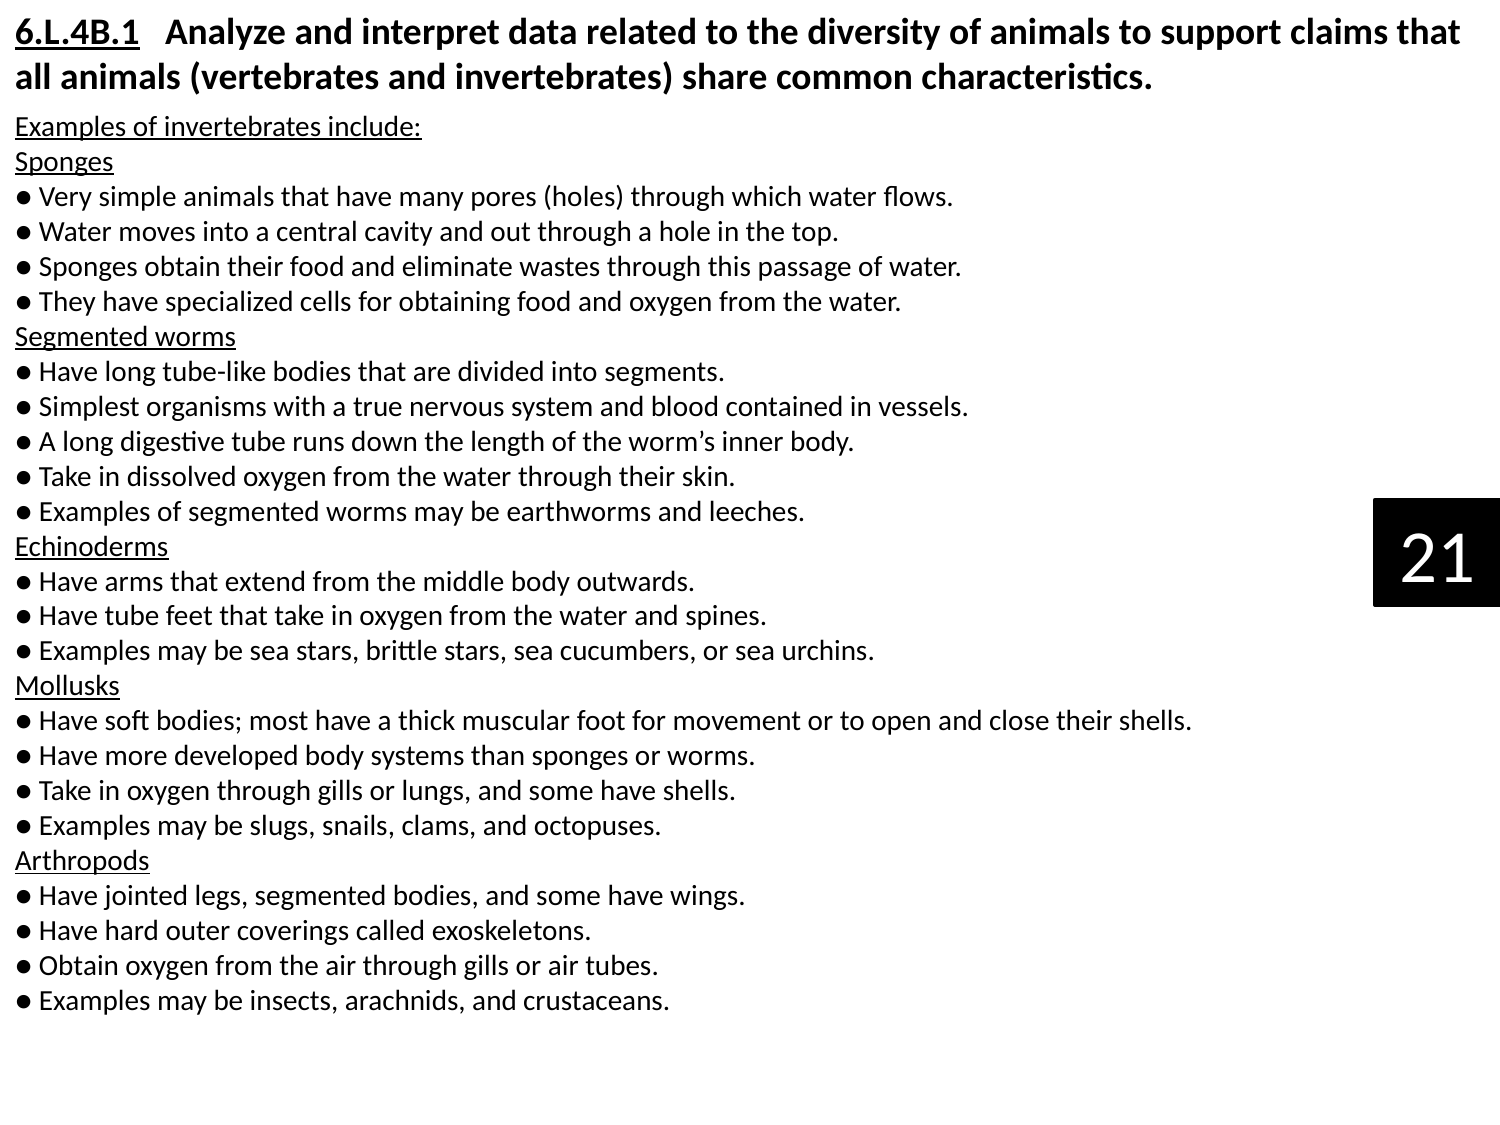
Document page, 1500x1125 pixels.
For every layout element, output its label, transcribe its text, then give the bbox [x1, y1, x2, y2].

text_box 6.L.4B.1 Analyze and interpret data related to the diversity of animals to support claims that all animals (vertebrates and invertebrates) share common characteristics. [0, 0, 1500, 99]
text_box Examples of invertebrates include: Sponges ● Very simple animals that have many pores (holes) through which water flows. ● Water moves into a central cavity and out through a hole in the top. ● Sponges obtain their food and eliminate wastes through this passage of water. ● They have specialized cells for obtaining food and oxygen from the water. Segmented worms ● Have long tube-like bodies that are divided into segments. ● Simplest organisms with a true nervous system and blood contained in vessels. ● A long digestive tube runs down the length of the worm’s inner body. ● Take in dissolved oxygen from the water through their skin. ● Examples of segmented worms may be earthworms and leeches. Echinoderms ● Have arms that extend from the middle body outwards. ● Have tube feet that take in oxygen from the water and spines. ● Examples may be sea stars, brittle stars, sea cucumbers, or sea urchins. Mollusks ● Have soft bodies; most have a thick muscular foot for movement or to open and close their shells. ● Have more developed body systems than sponges or worms. ● Take in oxygen through gills or lungs, and some have shells. ● Examples may be slugs, snails, clams, and octopuses. Arthropods ● Have jointed legs, segmented bodies, and some have wings. ● Have hard outer coverings called exoskeletons. ● Obtain oxygen from the air through gills or air tubes. ● Examples may be insects, arachnids, and crustaceans. [0, 99, 1500, 1024]
